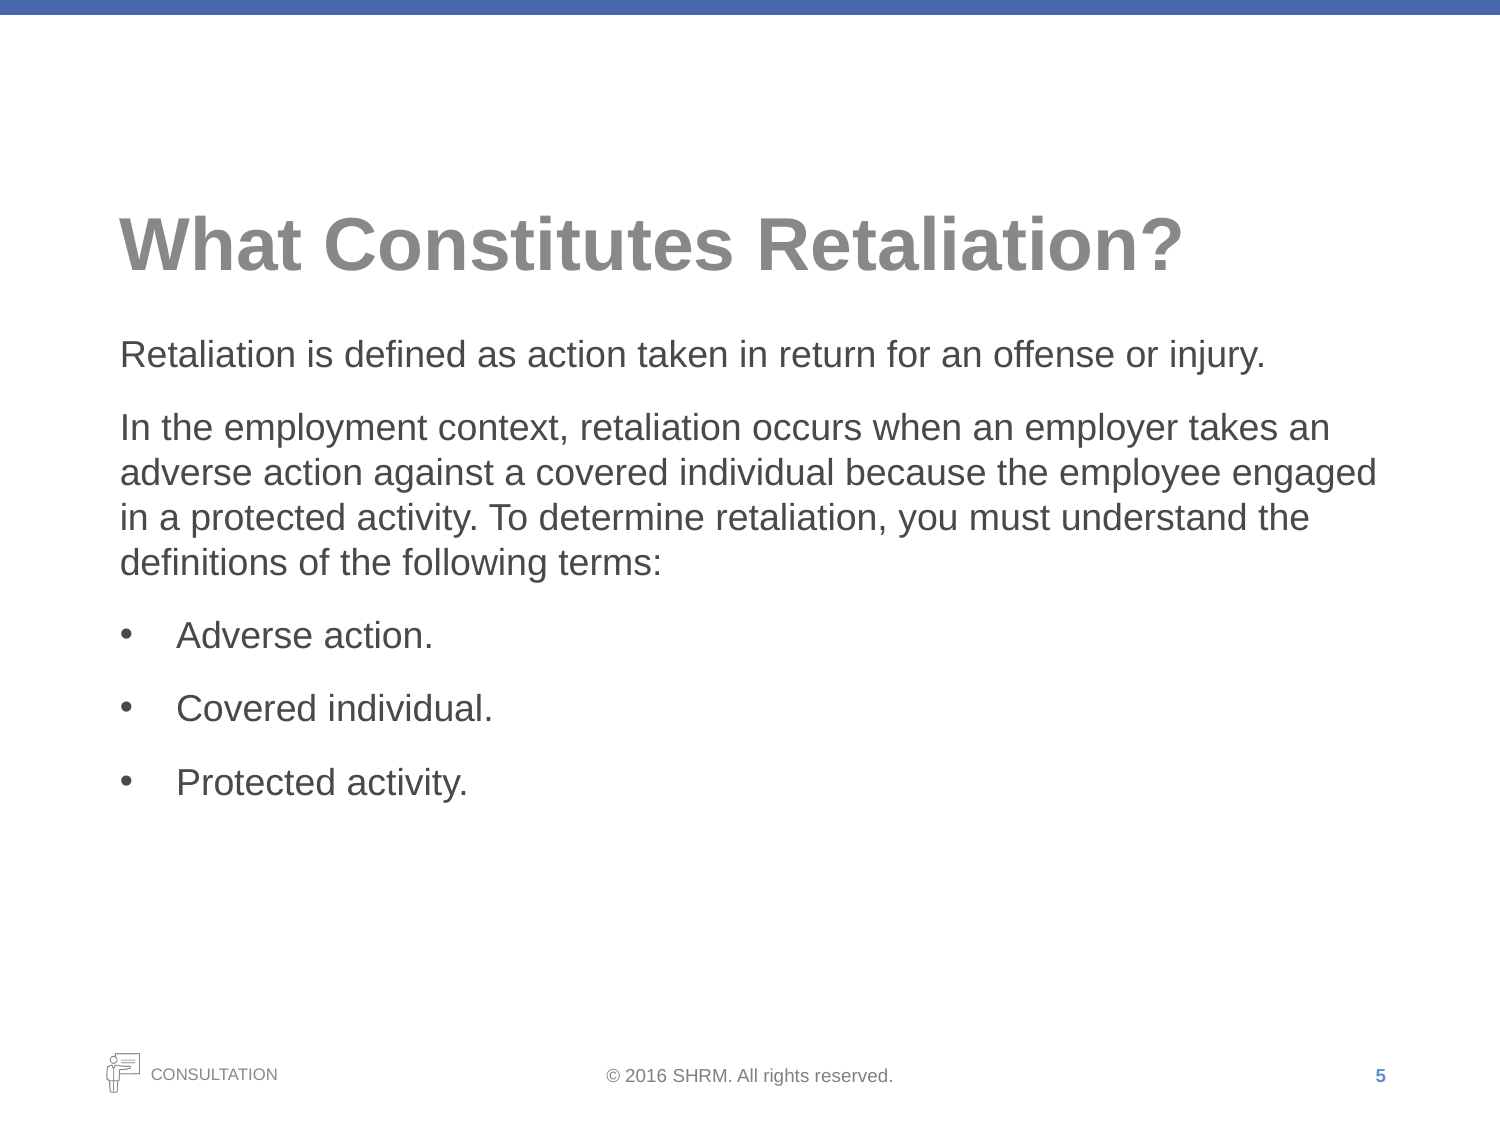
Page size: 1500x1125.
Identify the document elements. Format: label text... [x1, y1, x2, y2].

list Retaliation is defined as action taken in return for an offense or injury. In the employment context, retaliation occurs when an employer takes an adverse action against a covered individual because the employee engaged in a protected activity. To determine retaliation, you must understand the definitions of the following terms: Adverse action. Covered individual. Protected activity. [105, 322, 1403, 998]
title What Constitutes Retaliation? [105, 104, 1403, 293]
picture [106, 1053, 140, 1093]
slide_number 5 [1206, 1056, 1402, 1095]
